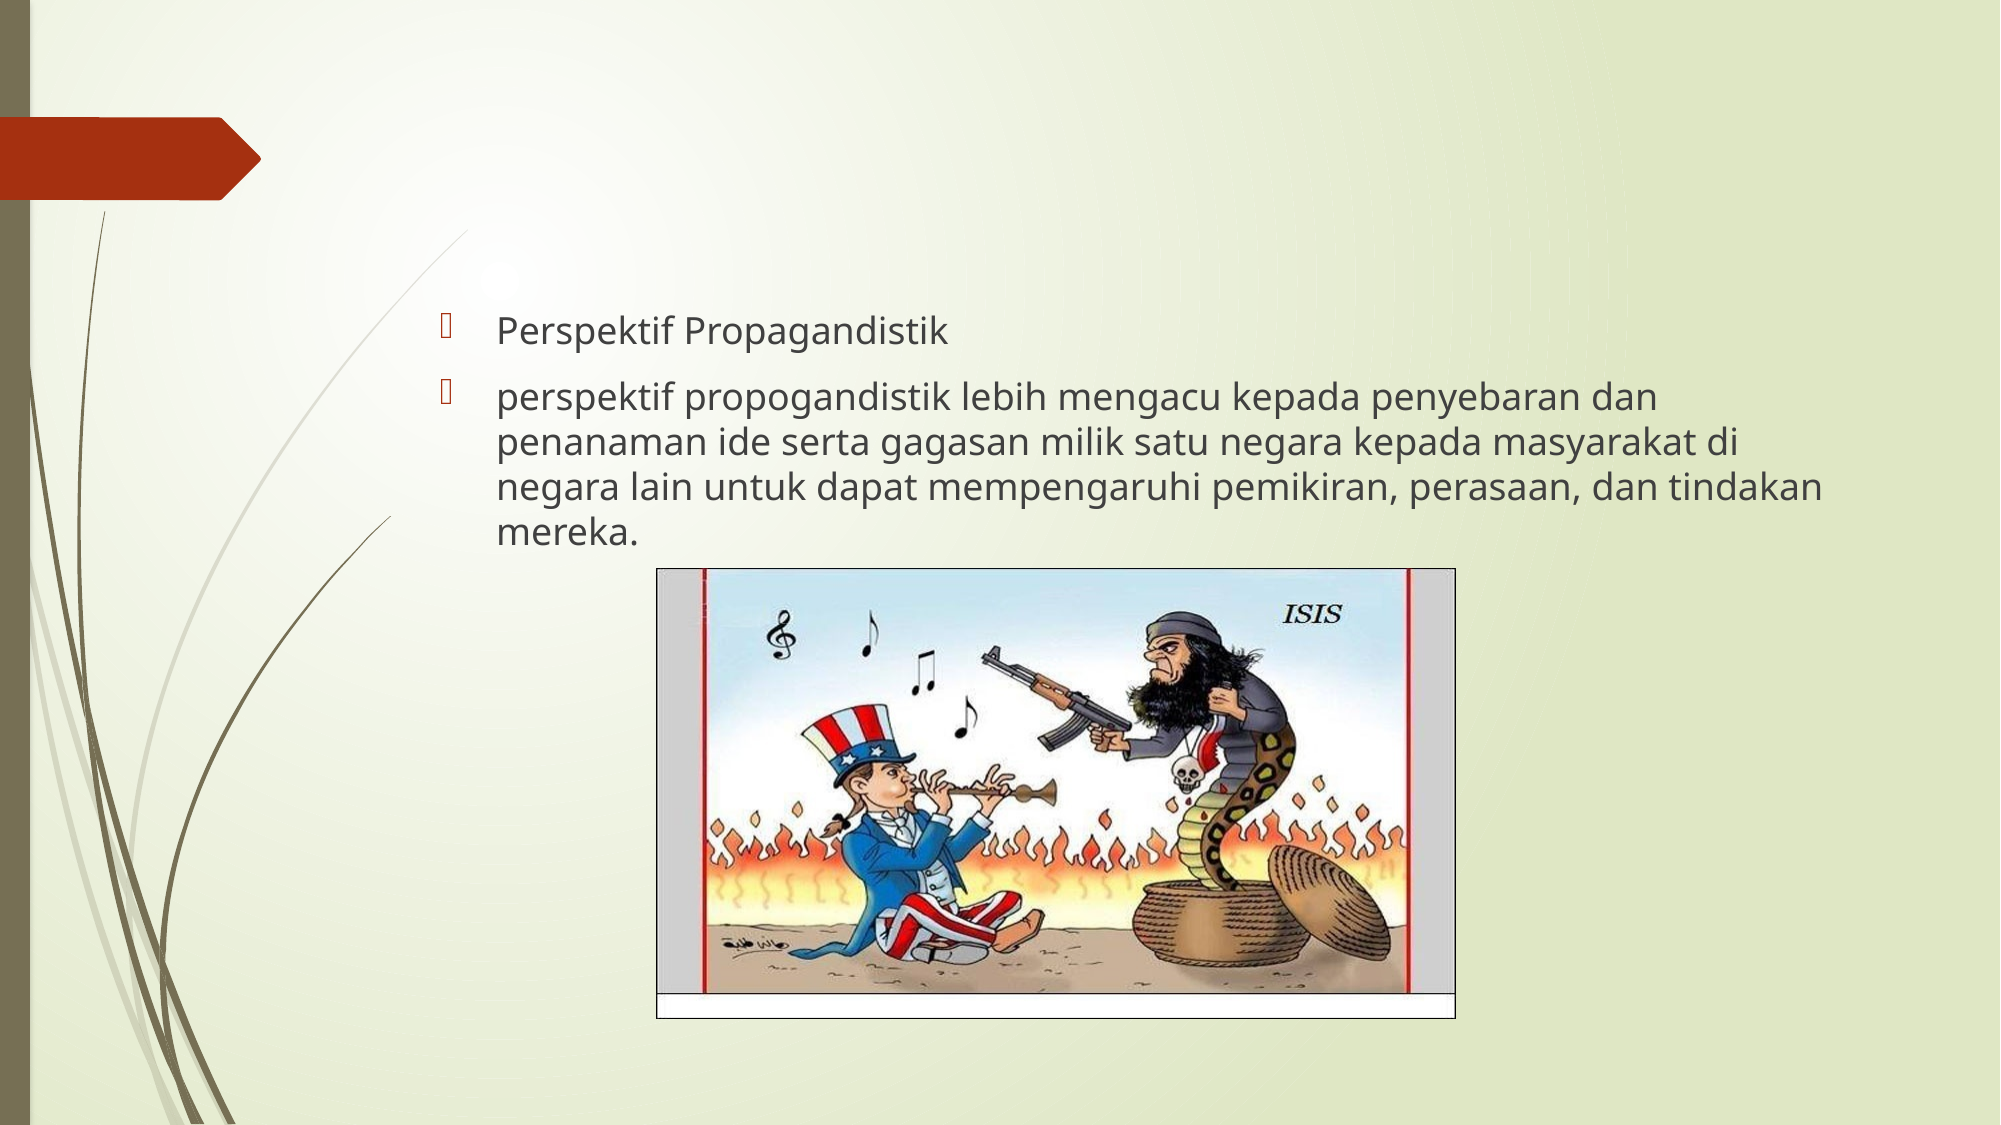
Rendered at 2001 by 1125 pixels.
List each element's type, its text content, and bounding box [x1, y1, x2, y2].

picture [656, 568, 1457, 1019]
list Perspektif Propagandistik perspektif propogandistik lebih mengacu kepada penyebaran dan penanaman ide serta gagasan milik satu negara kepada masyarakat di negara lain untuk dapat mempengaruhi pemikiran, perasaan, dan tindakan mereka. [424, 168, 1888, 970]
